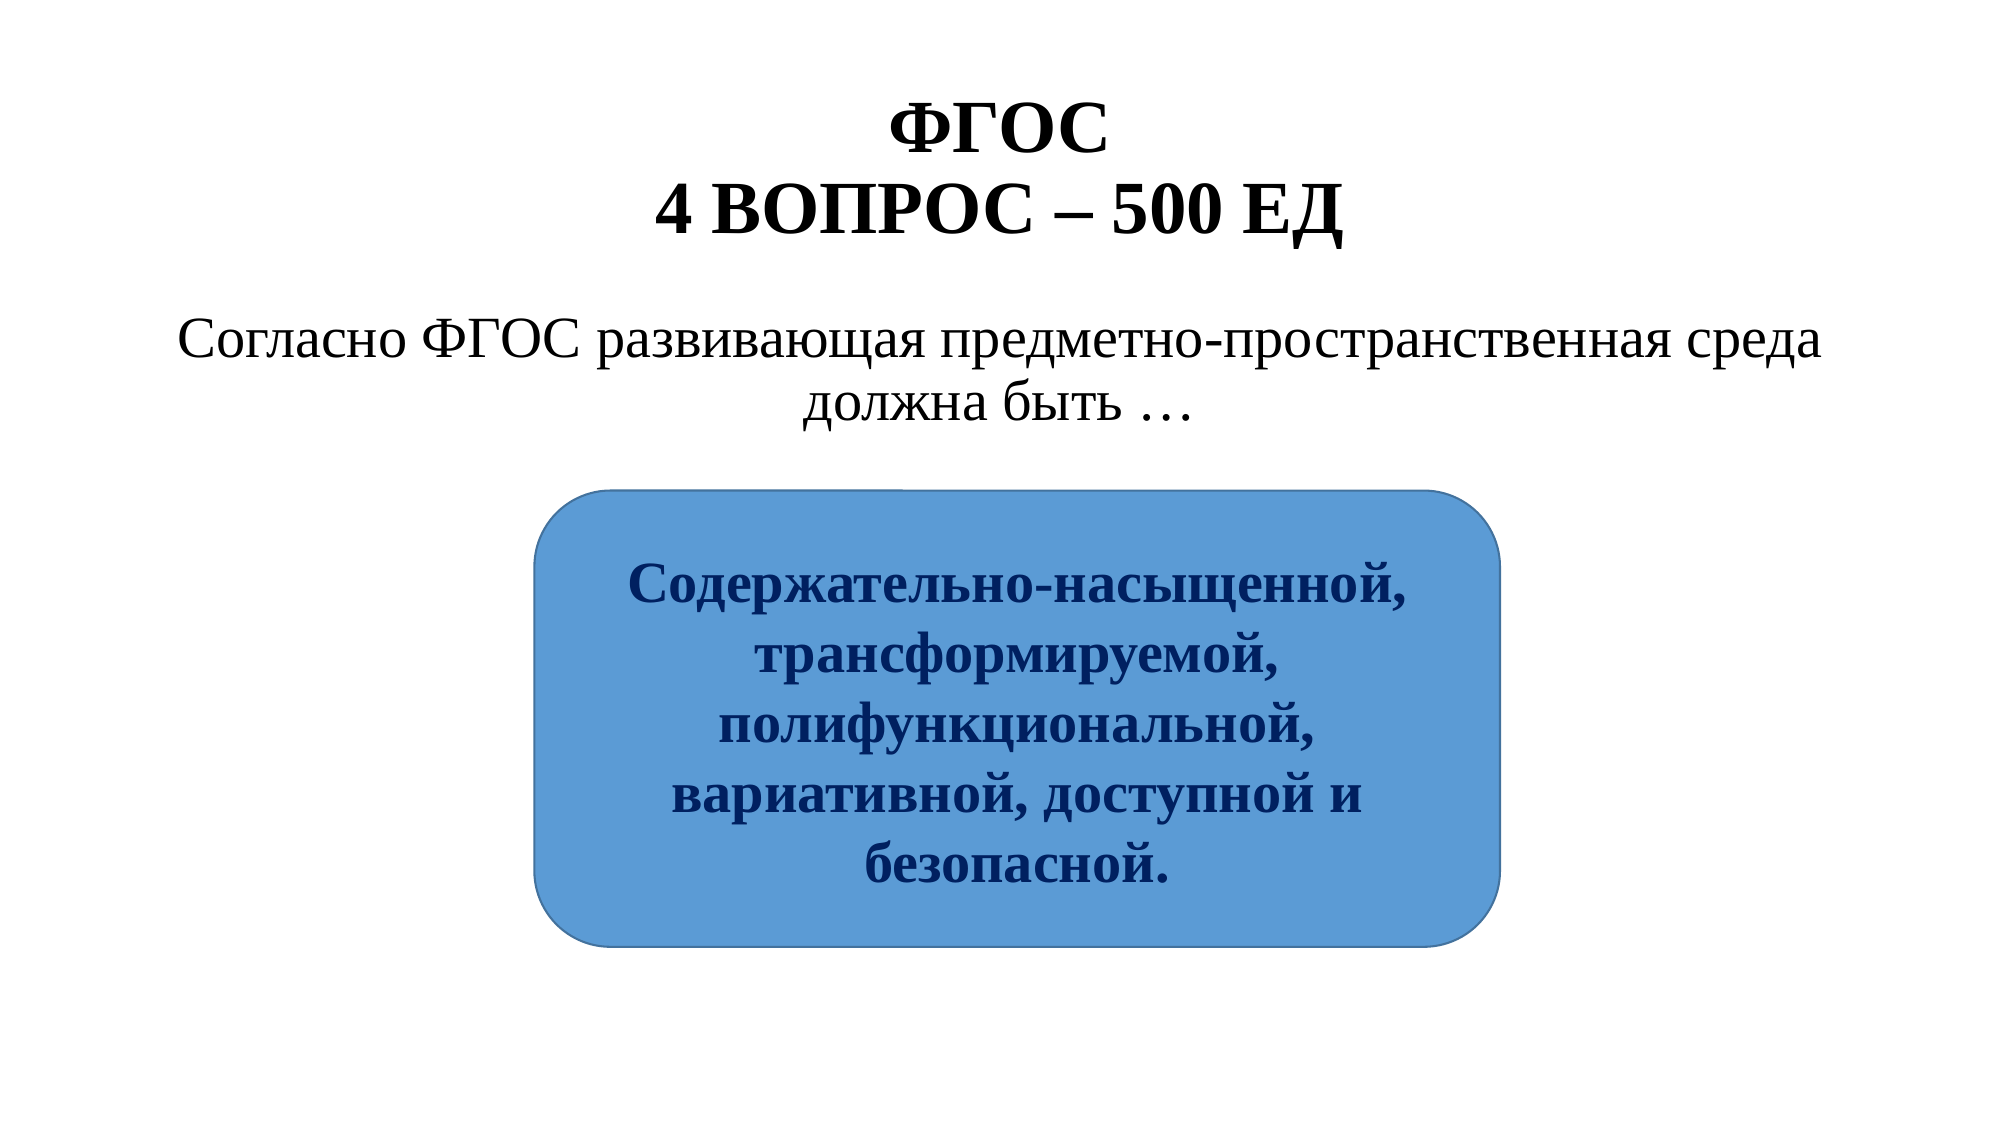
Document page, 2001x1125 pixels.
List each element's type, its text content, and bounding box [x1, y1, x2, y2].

title ФГОС 4 ВОПРОС – 500 ЕД [137, 59, 1863, 278]
list Согласно ФГОС развивающая предметно-пространственная среда должна быть … [137, 299, 1863, 1014]
text_box Содержательно-насыщенной, трансформируемой, полифункциональной, вариативной, доступной и безопасной. [533, 489, 1502, 948]
